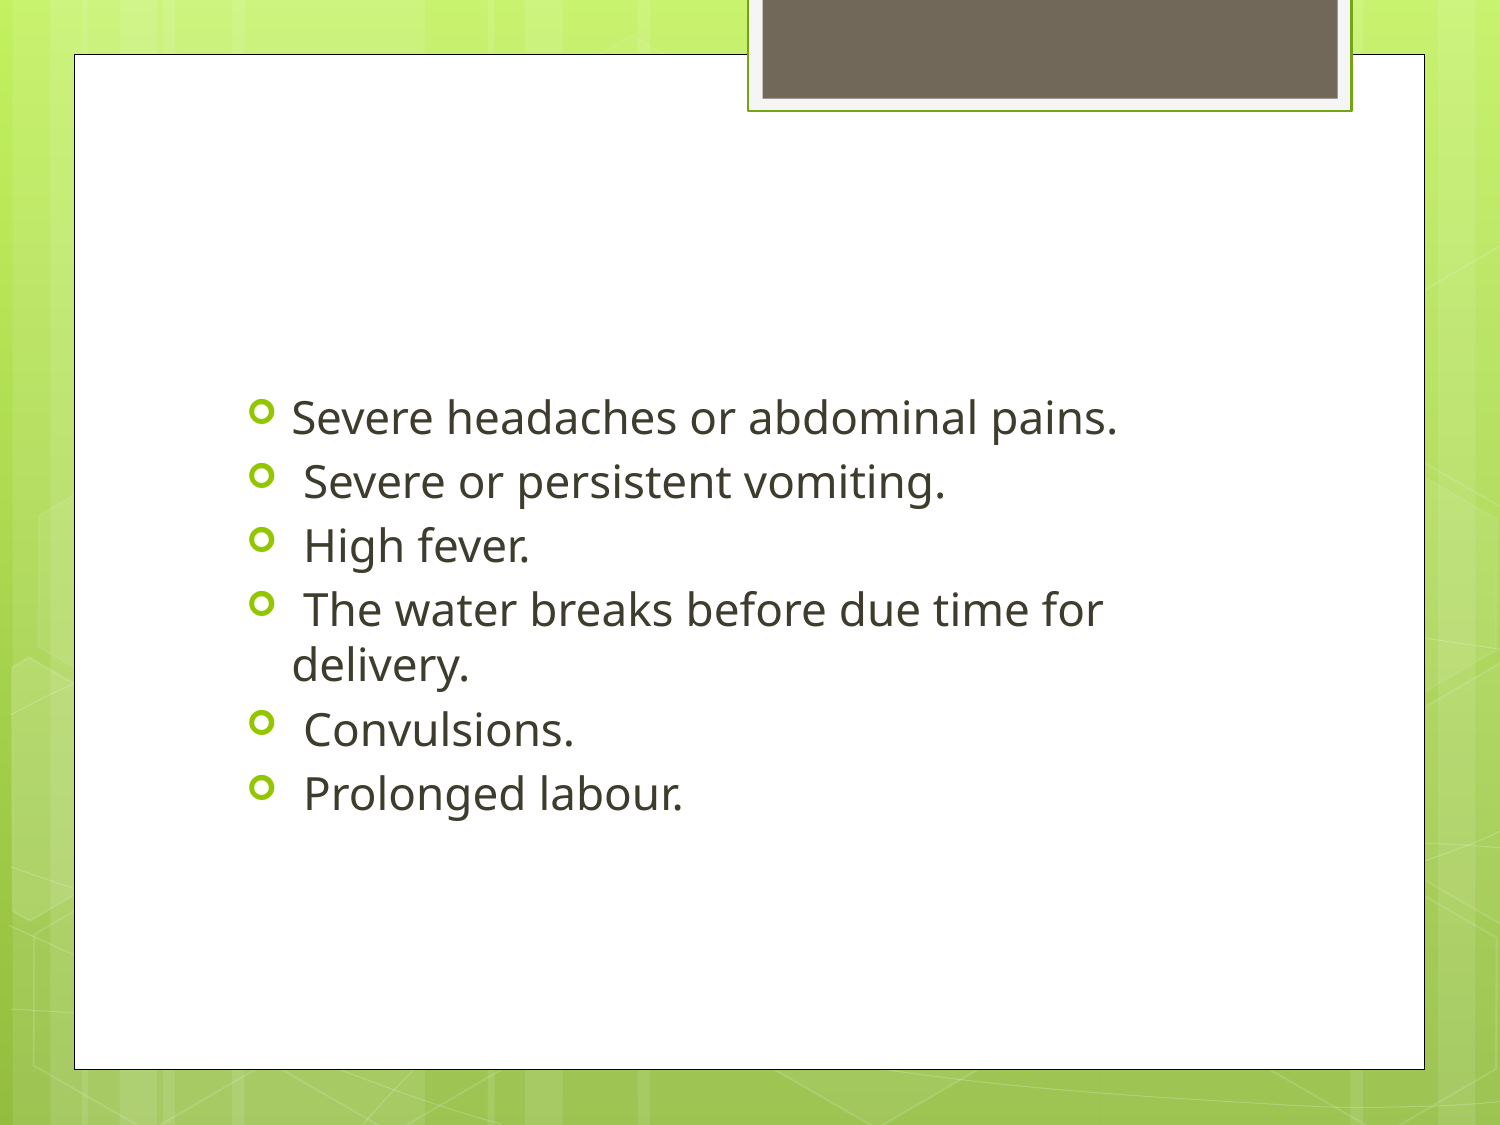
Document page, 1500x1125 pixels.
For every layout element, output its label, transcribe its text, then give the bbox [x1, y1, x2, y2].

list Severe headaches or abdominal pains.  Severe or persistent vomiting.  High fever.  The water breaks before due time for delivery.  Convulsions.  Prolonged labour. [171, 381, 1283, 957]
